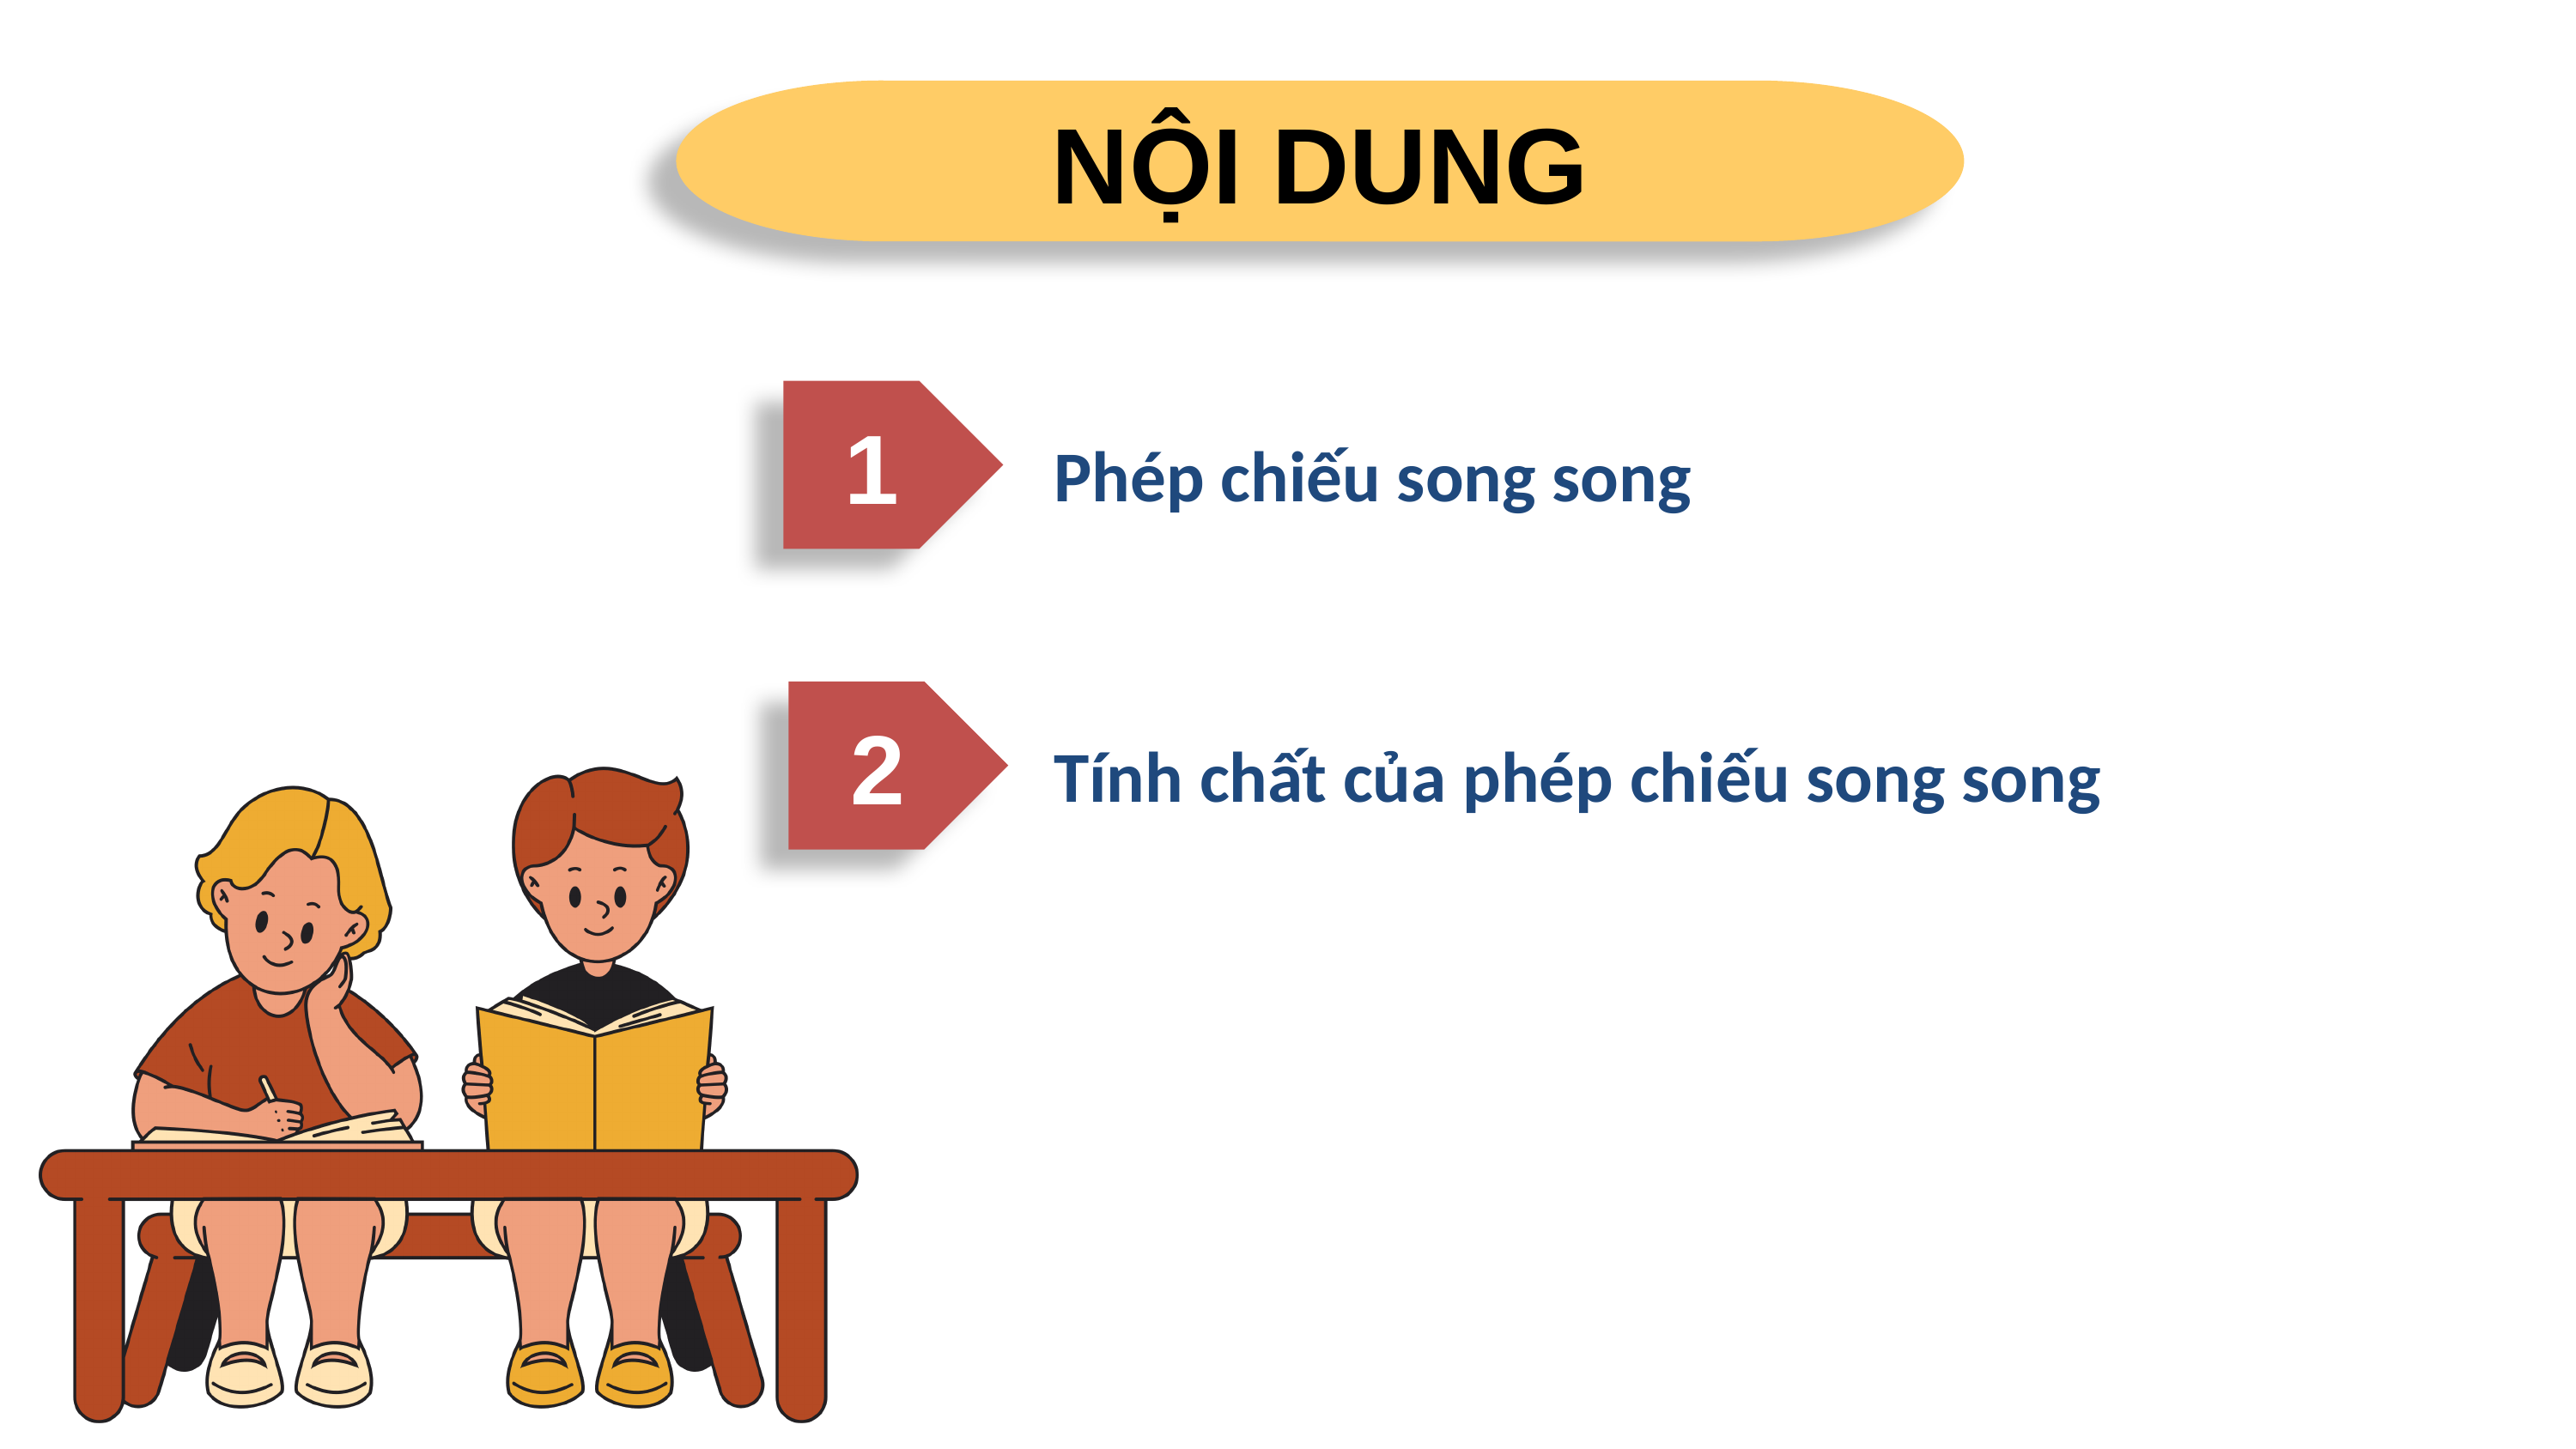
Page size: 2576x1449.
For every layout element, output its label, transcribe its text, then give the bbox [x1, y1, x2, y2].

text_box NỘI DUNG [674, 78, 1966, 244]
text_box 1 [781, 379, 1005, 551]
text_box Phép chiếu song song [1041, 380, 2372, 523]
picture [38, 745, 860, 1423]
text_box 2 [787, 679, 1011, 852]
text_box Tính chất của phép chiếu song song [1041, 681, 2314, 823]
